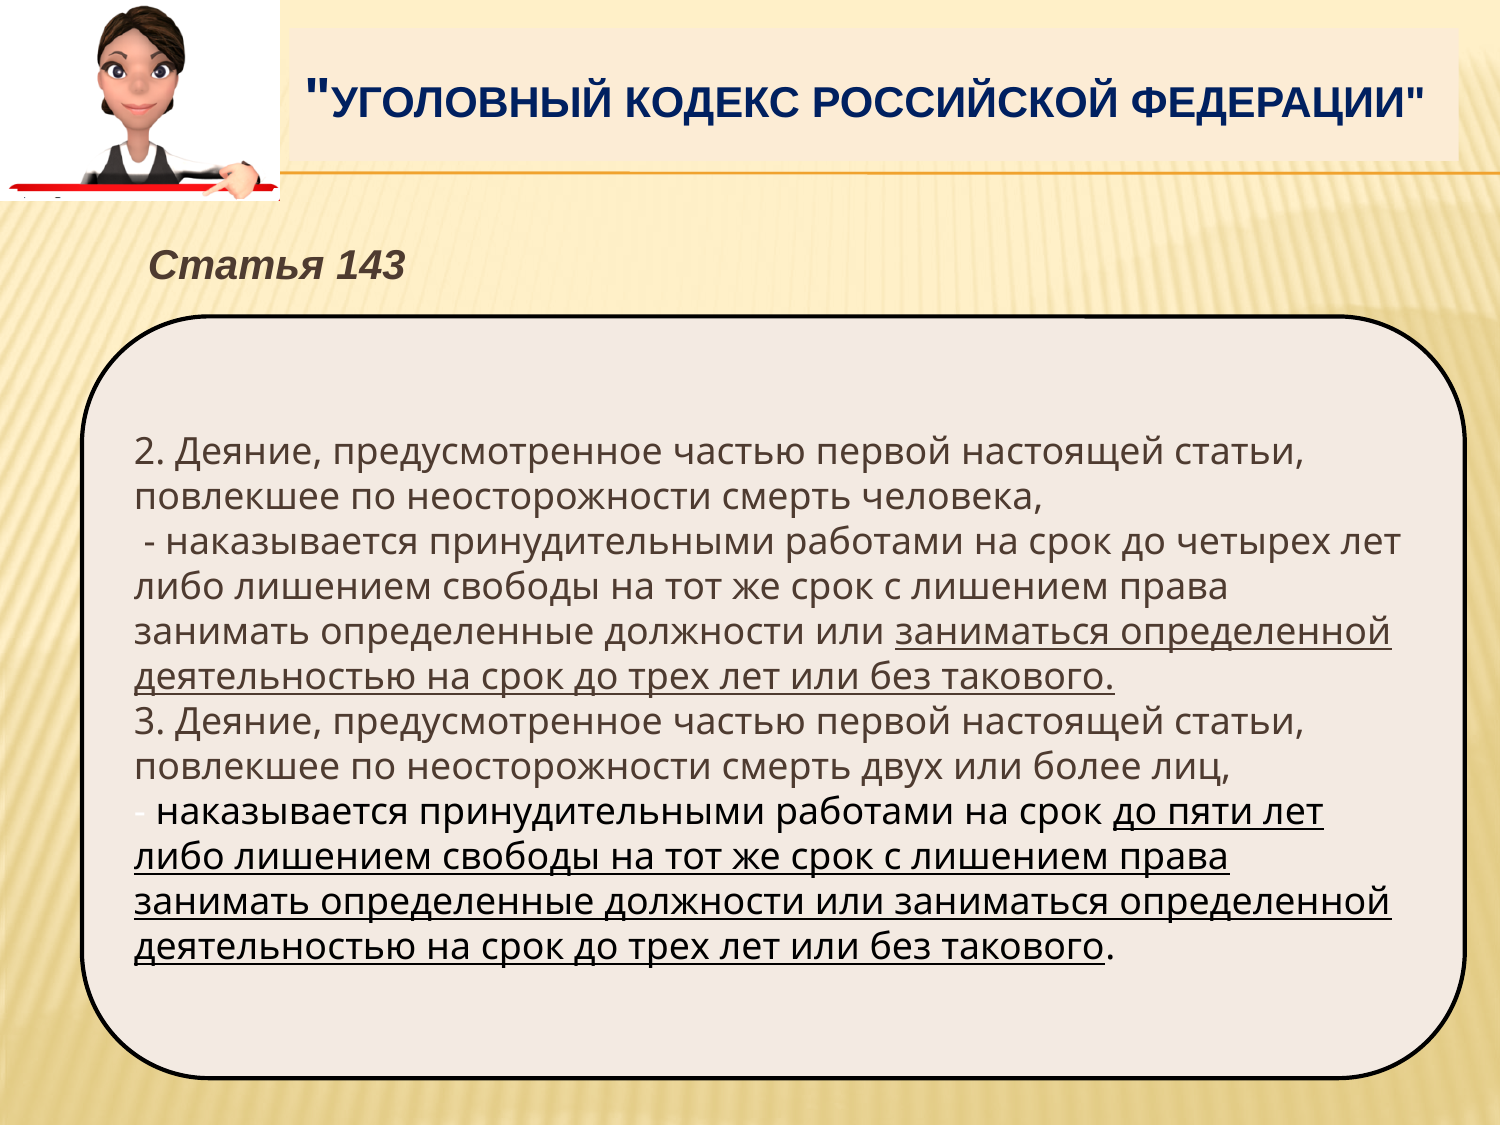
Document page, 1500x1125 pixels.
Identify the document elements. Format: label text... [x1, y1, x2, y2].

text_box 2. Деяние, предусмотренное частью первой настоящей статьи, повлекшее по неосторожности смерть человека, - наказывается принудительными работами на срок до четырех лет либо лишением свободы на тот же срок с лишением права занимать определенные должности или заниматься определенной деятельностью на срок до трех лет или без такового. 3. Деяние, предусмотренное частью первой настоящей статьи, повлекшее по неосторожности смерть двух или более лиц, - наказывается принудительными работами на срок до пяти лет либо лишением свободы на тот же срок с лишением права занимать определенные должности или заниматься определенной деятельностью на срок до трех лет или без такового. [79, 314, 1467, 1081]
list Статья 143 [76, 220, 1461, 1083]
title "Уголовный кодекс Российской Федерации" [289, 28, 1459, 161]
picture [0, 0, 280, 201]
